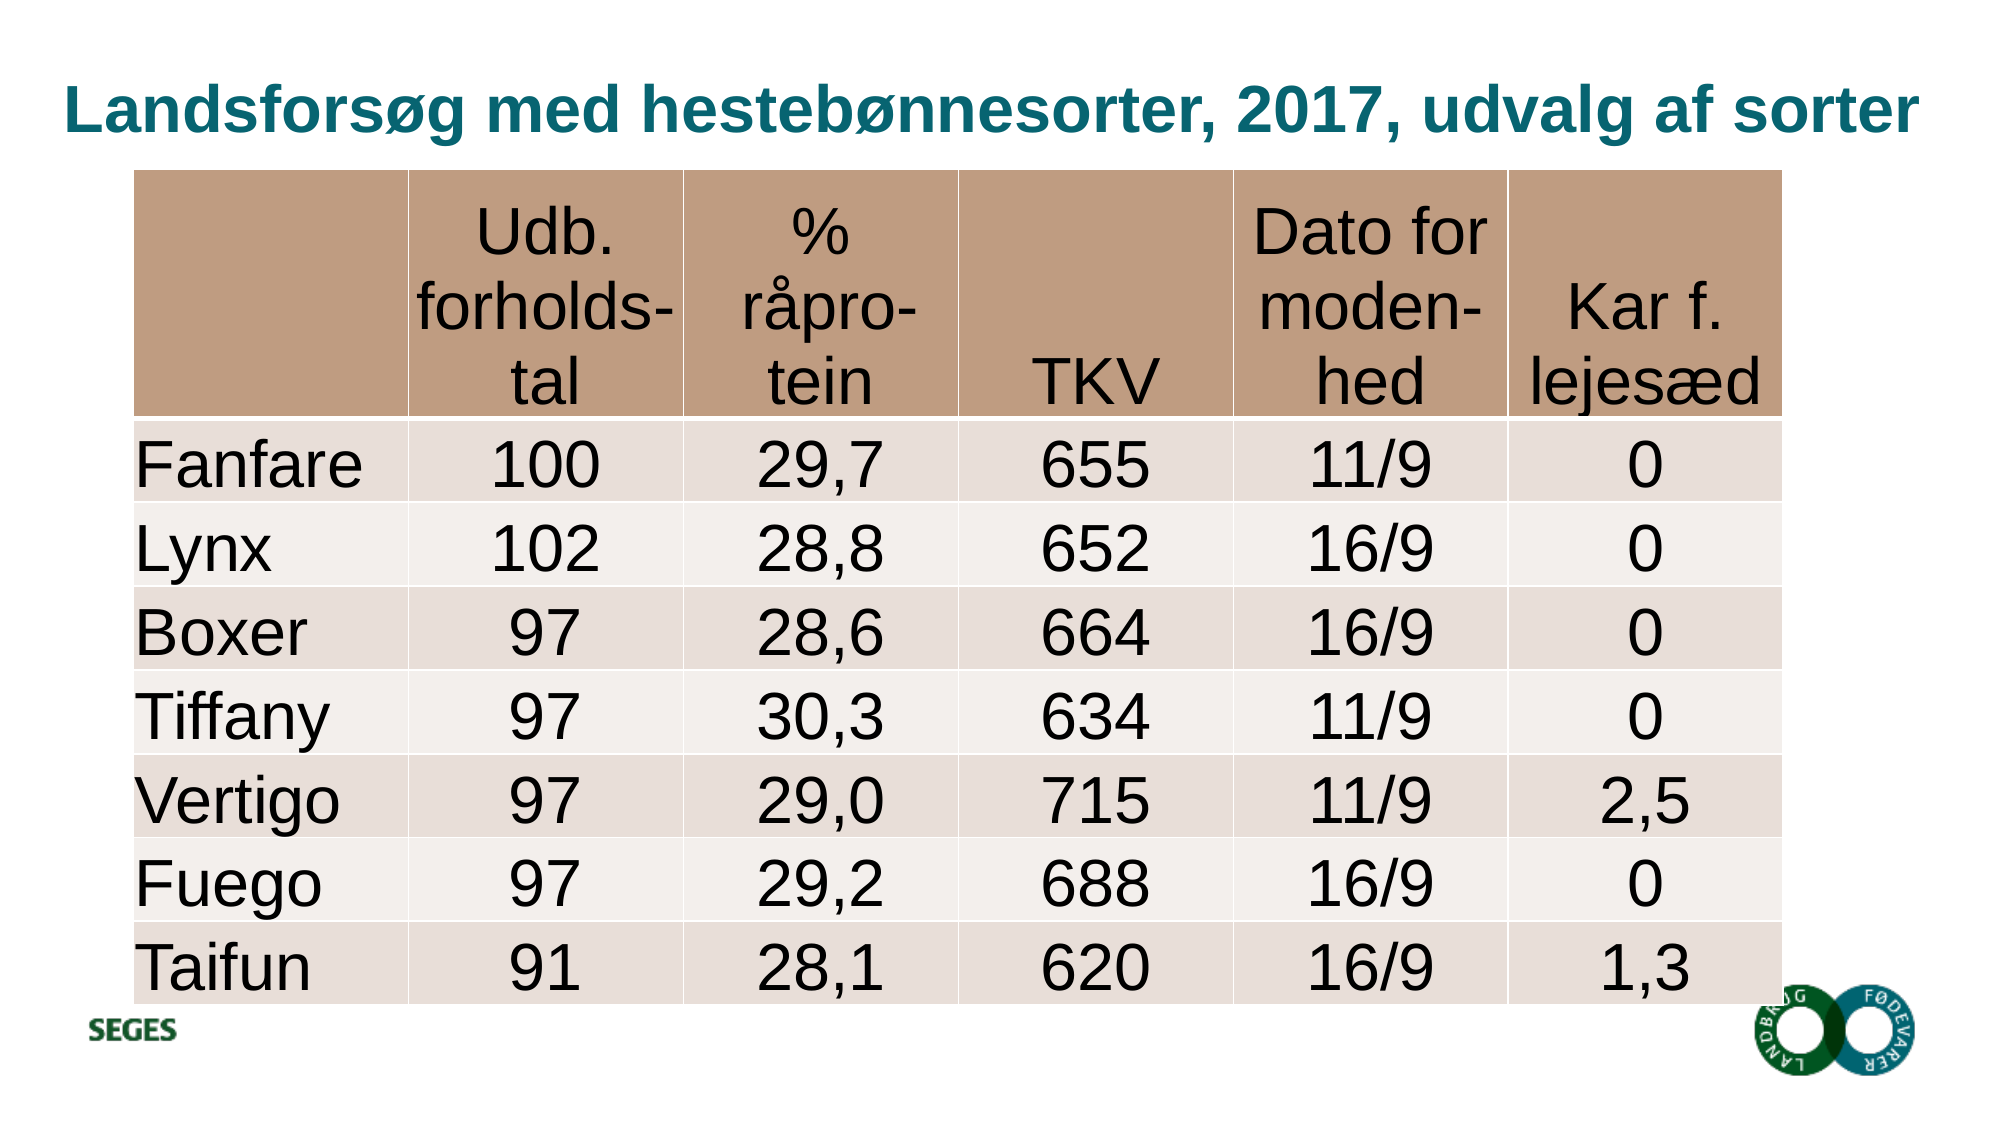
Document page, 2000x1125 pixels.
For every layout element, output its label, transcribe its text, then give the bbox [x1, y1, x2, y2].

table_cell 28,8 [684, 503, 958, 585]
table_cell 28,6 [684, 587, 958, 669]
table_cell 688 [959, 838, 1233, 920]
table_cell 16/9 [1234, 838, 1507, 920]
table_cell 664 [959, 587, 1233, 669]
table_cell 652 [959, 503, 1233, 585]
table_cell 11/9 [1234, 421, 1507, 501]
table_cell 97 [409, 755, 683, 837]
table_cell 0 [1509, 421, 1782, 501]
table_cell 97 [409, 838, 683, 920]
table_cell 100 [409, 421, 683, 501]
table_cell 97 [409, 587, 683, 669]
table_header TKV [959, 170, 1233, 416]
table_header [134, 170, 408, 416]
table_cell 0 [1509, 838, 1782, 920]
table_cell Vertigo [134, 755, 408, 837]
picture [85, 1011, 180, 1049]
table_cell 29,7 [684, 421, 958, 501]
picture [1752, 982, 1918, 1079]
table_cell Boxer [134, 587, 408, 669]
table_cell 102 [409, 503, 683, 585]
table_cell 29,2 [684, 838, 958, 920]
table_cell Taifun [134, 922, 408, 1004]
title Landsforsøg med hestebønnesorter, 2017, udvalg af sorter [63, 52, 1977, 170]
table_cell Fanfare [134, 421, 408, 501]
table_cell 620 [959, 922, 1233, 1004]
table_cell Lynx [134, 503, 408, 585]
table_header % råpro-tein [684, 170, 958, 416]
table_cell 655 [959, 421, 1233, 501]
table_cell Tiffany [134, 671, 408, 753]
table_cell 11/9 [1234, 755, 1507, 837]
table_header Udb. forholds-tal [409, 170, 683, 416]
table_cell 0 [1509, 671, 1782, 753]
table_cell 29,0 [684, 755, 958, 837]
table_cell 0 [1509, 503, 1782, 585]
table_cell 16/9 [1234, 587, 1507, 669]
table_cell 16/9 [1234, 922, 1507, 1004]
table_cell 634 [959, 671, 1233, 753]
table_cell 91 [409, 922, 683, 1004]
table_cell 16/9 [1234, 503, 1507, 585]
table_cell 11/9 [1234, 671, 1507, 753]
table_cell 2,5 [1509, 755, 1782, 837]
table_cell 0 [1509, 587, 1782, 669]
table_cell Fuego [134, 838, 408, 920]
table_cell 715 [959, 755, 1233, 837]
table_cell 28,1 [684, 922, 958, 1004]
table_cell 30,3 [684, 671, 958, 753]
table_header Kar f. lejesæd [1509, 170, 1782, 416]
table_header Dato for moden-hed [1234, 170, 1507, 416]
table_cell 97 [409, 671, 683, 753]
table_cell 1,3 [1509, 922, 1782, 1004]
